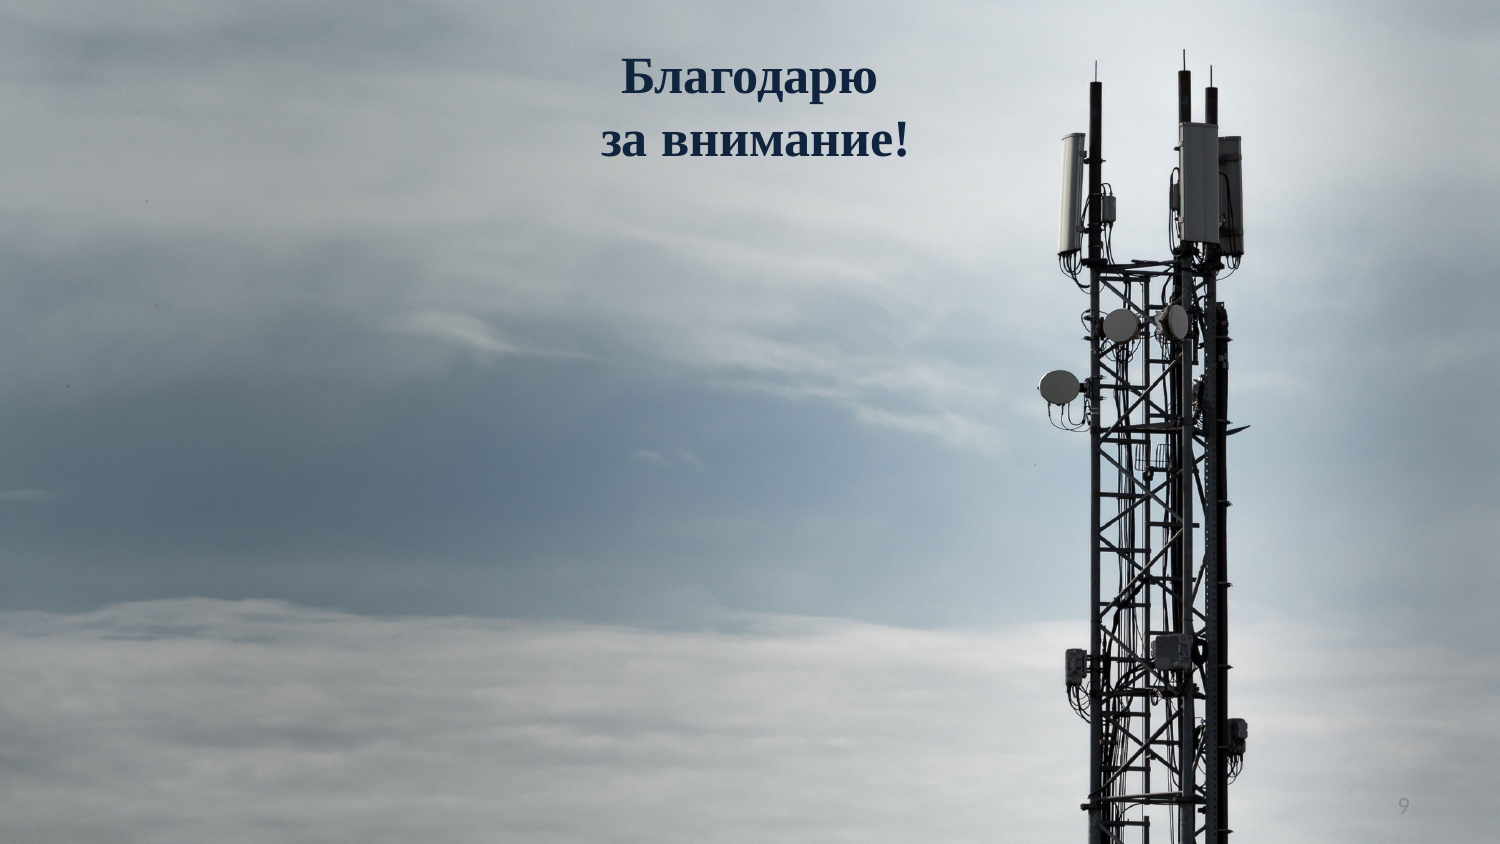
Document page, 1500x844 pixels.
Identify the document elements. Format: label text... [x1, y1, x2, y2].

title Благодарю за внимание! [75, 33, 1425, 175]
picture [0, 0, 1500, 844]
slide_number 9 [1074, 782, 1425, 827]
